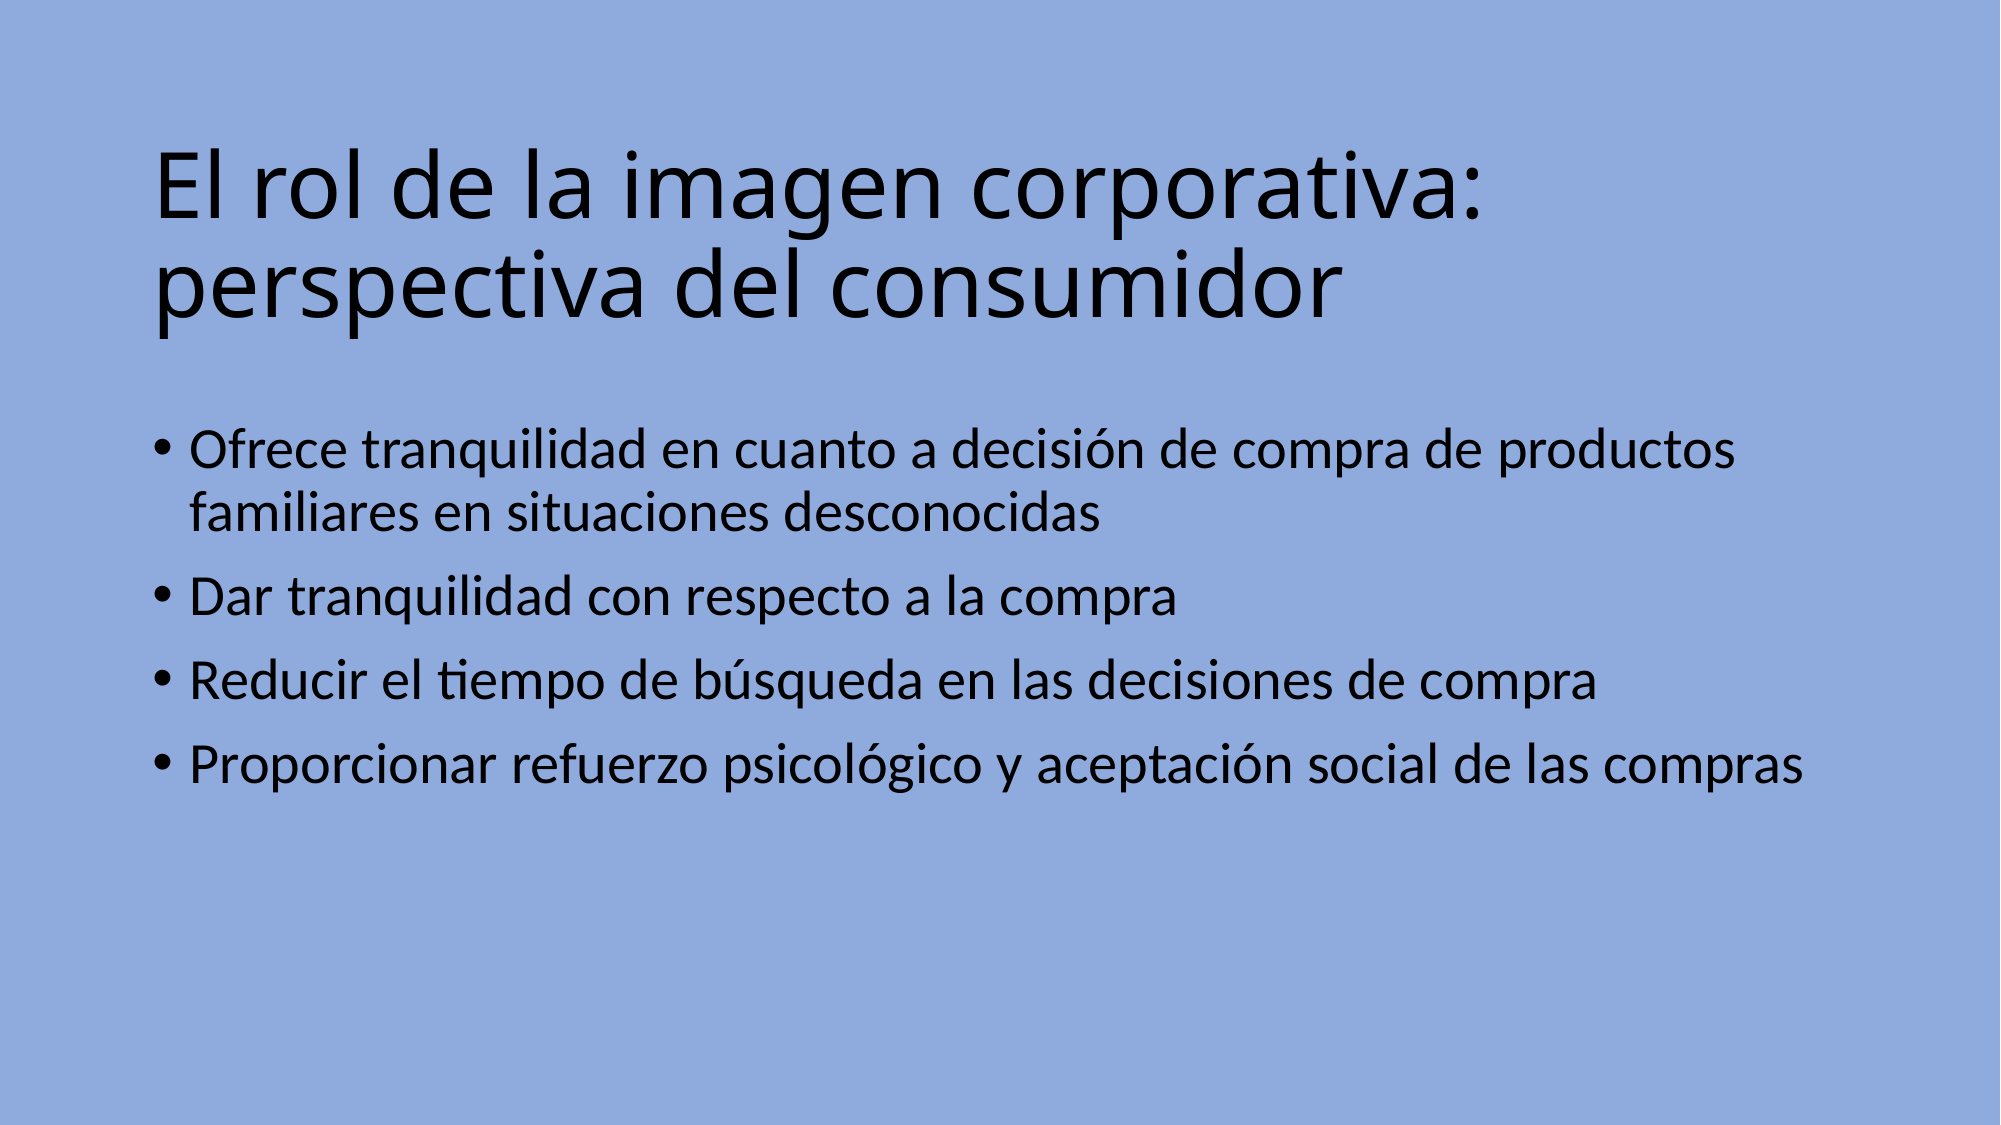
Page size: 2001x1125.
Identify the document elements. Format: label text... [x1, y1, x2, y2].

title El rol de la imagen corporativa: perspectiva del consumidor [137, 129, 1863, 348]
list Ofrece tranquilidad en cuanto a decisión de compra de productos familiares en situaciones desconocidas Dar tranquilidad con respecto a la compra Reducir el tiempo de búsqueda en las decisiones de compra Proporcionar refuerzo psicológico y aceptación social de las compras [137, 411, 1863, 1125]
